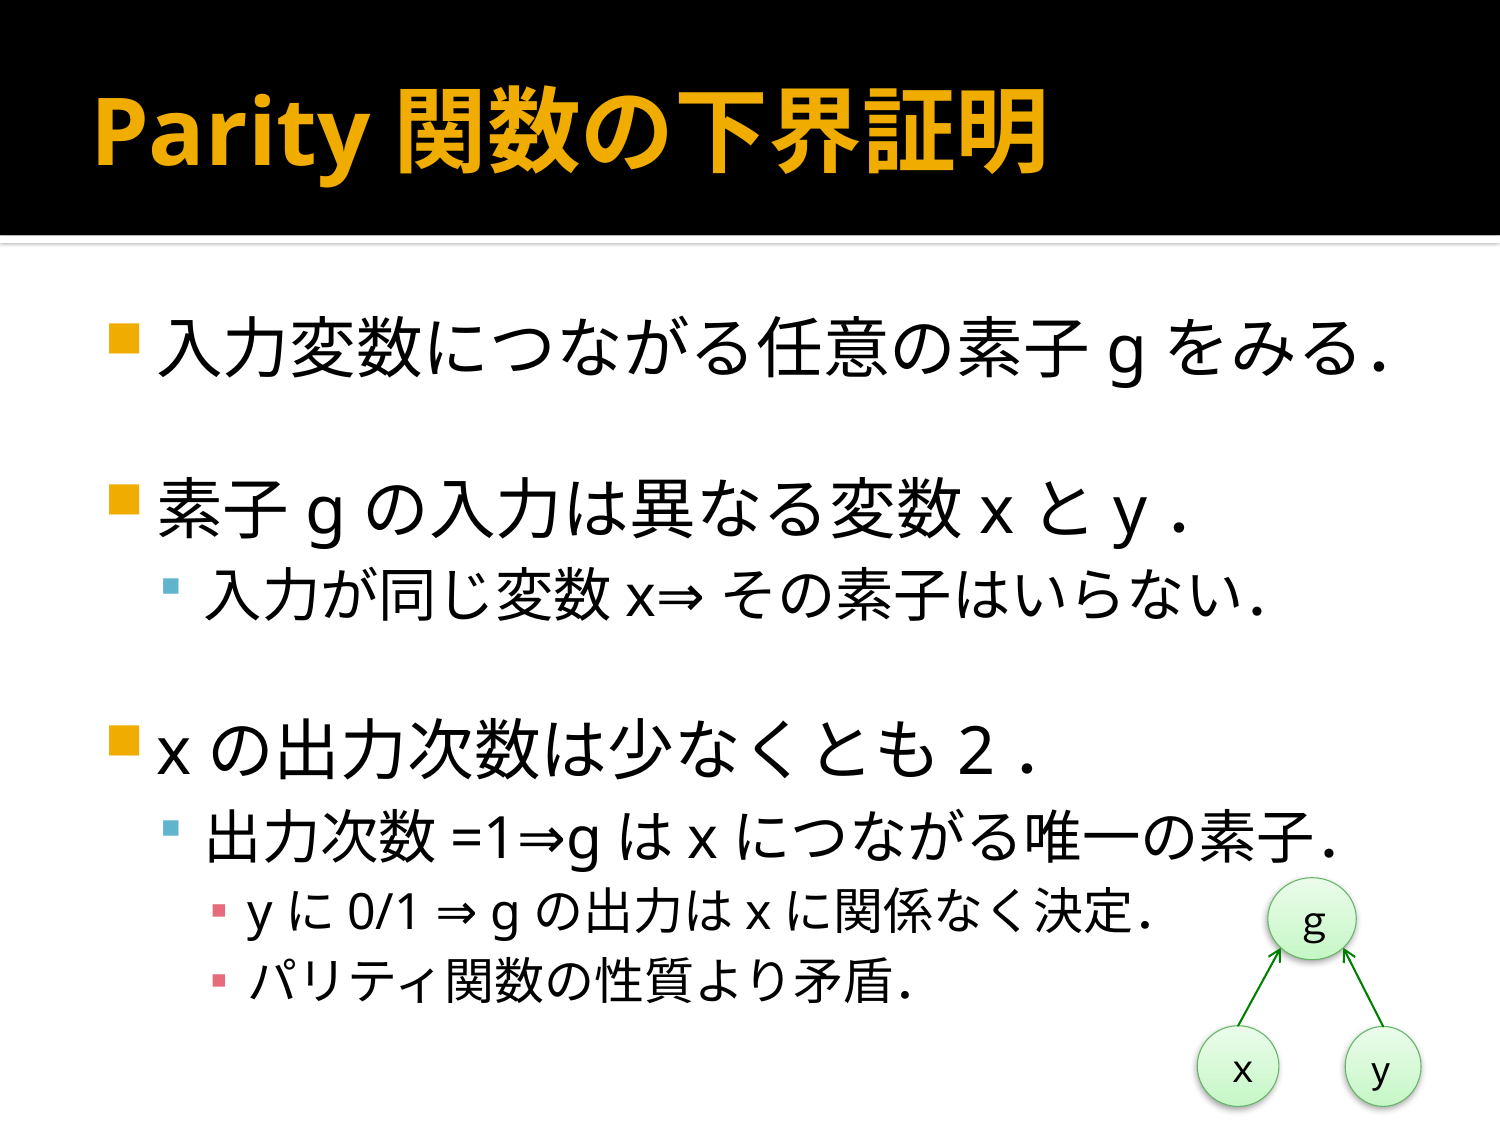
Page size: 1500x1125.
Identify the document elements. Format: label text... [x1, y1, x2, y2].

title Parity関数の下界証明 [75, 25, 1425, 231]
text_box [1197, 877, 1422, 1107]
list 入力変数につながる任意の素子gをみる． 素子gの入力は異なる変数xとy． 入力が同じ変数x⇒その素子はいらない． xの出力次数は少なくとも2． 出力次数=1⇒gはxにつながる唯一の素子． yに0/1 ⇒ gの出力はxに関係なく決定． パリティ関数の性質より矛盾． [75, 291, 1425, 1050]
